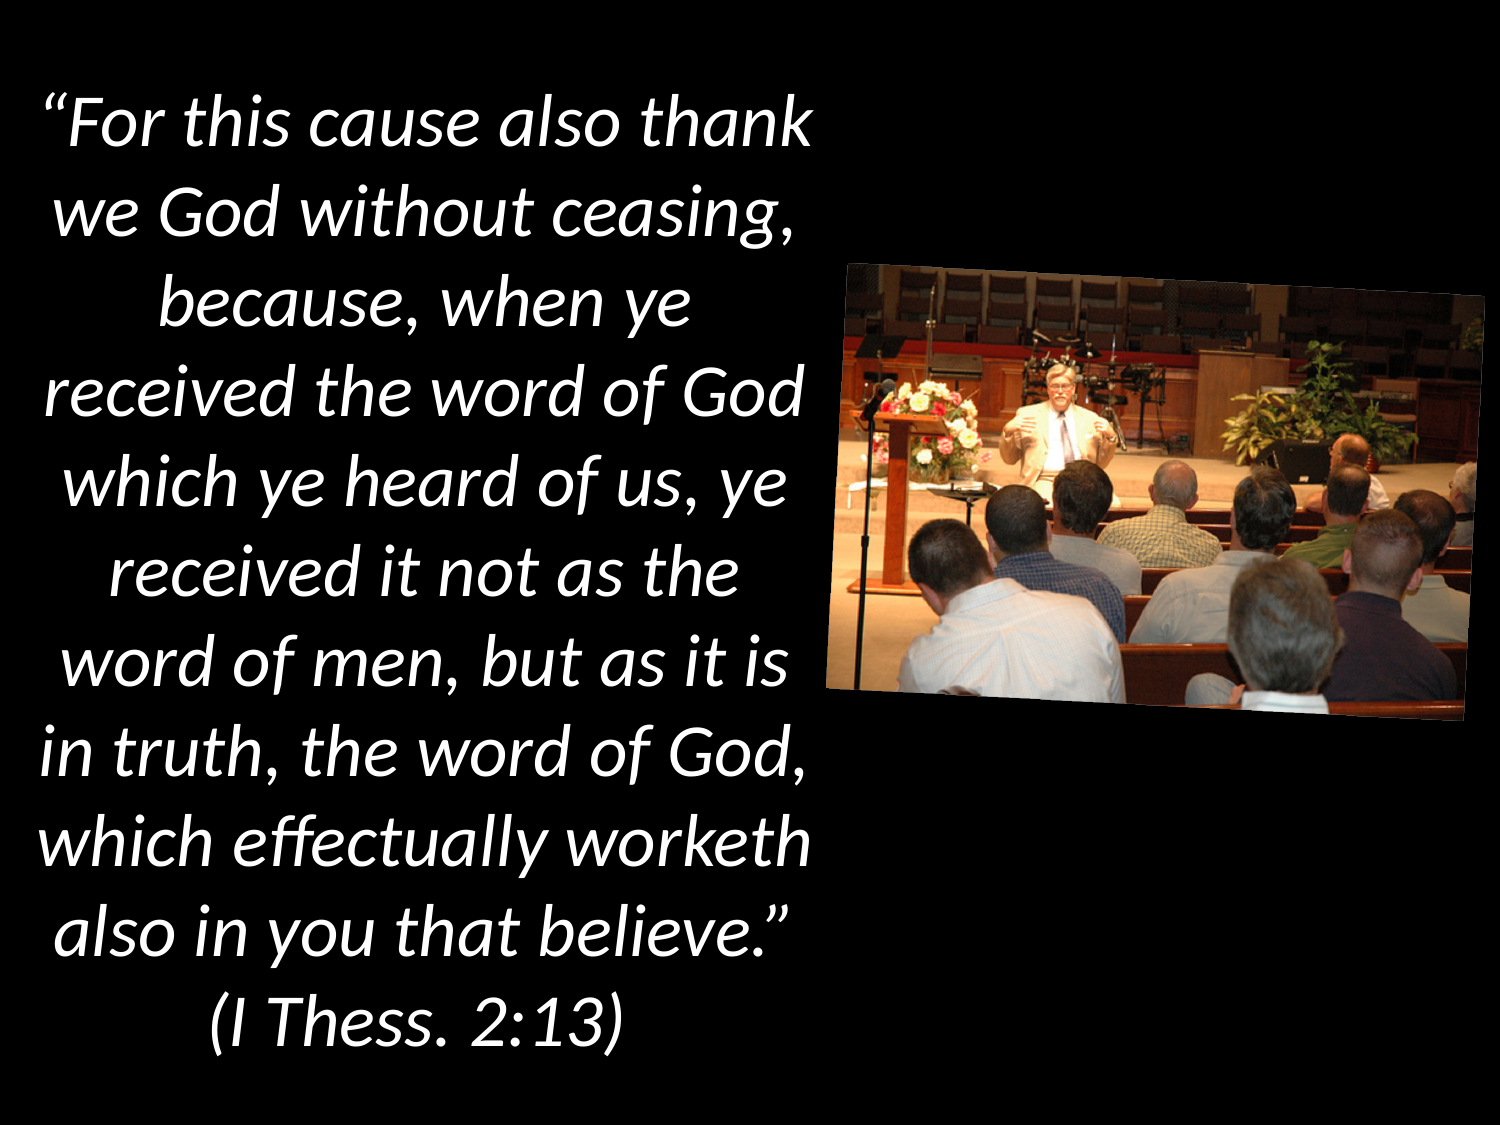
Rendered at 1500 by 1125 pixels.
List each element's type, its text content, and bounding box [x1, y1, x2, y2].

title “For this cause also thank we God without ceasing, because, when ye received the word of God which ye heard of us, ye received it not as the word of men, but as it is in truth, the word of God, which effectually worketh also in you that believe.” (I Thess. 2:13) [12, 45, 838, 1088]
picture [826, 263, 1485, 721]
